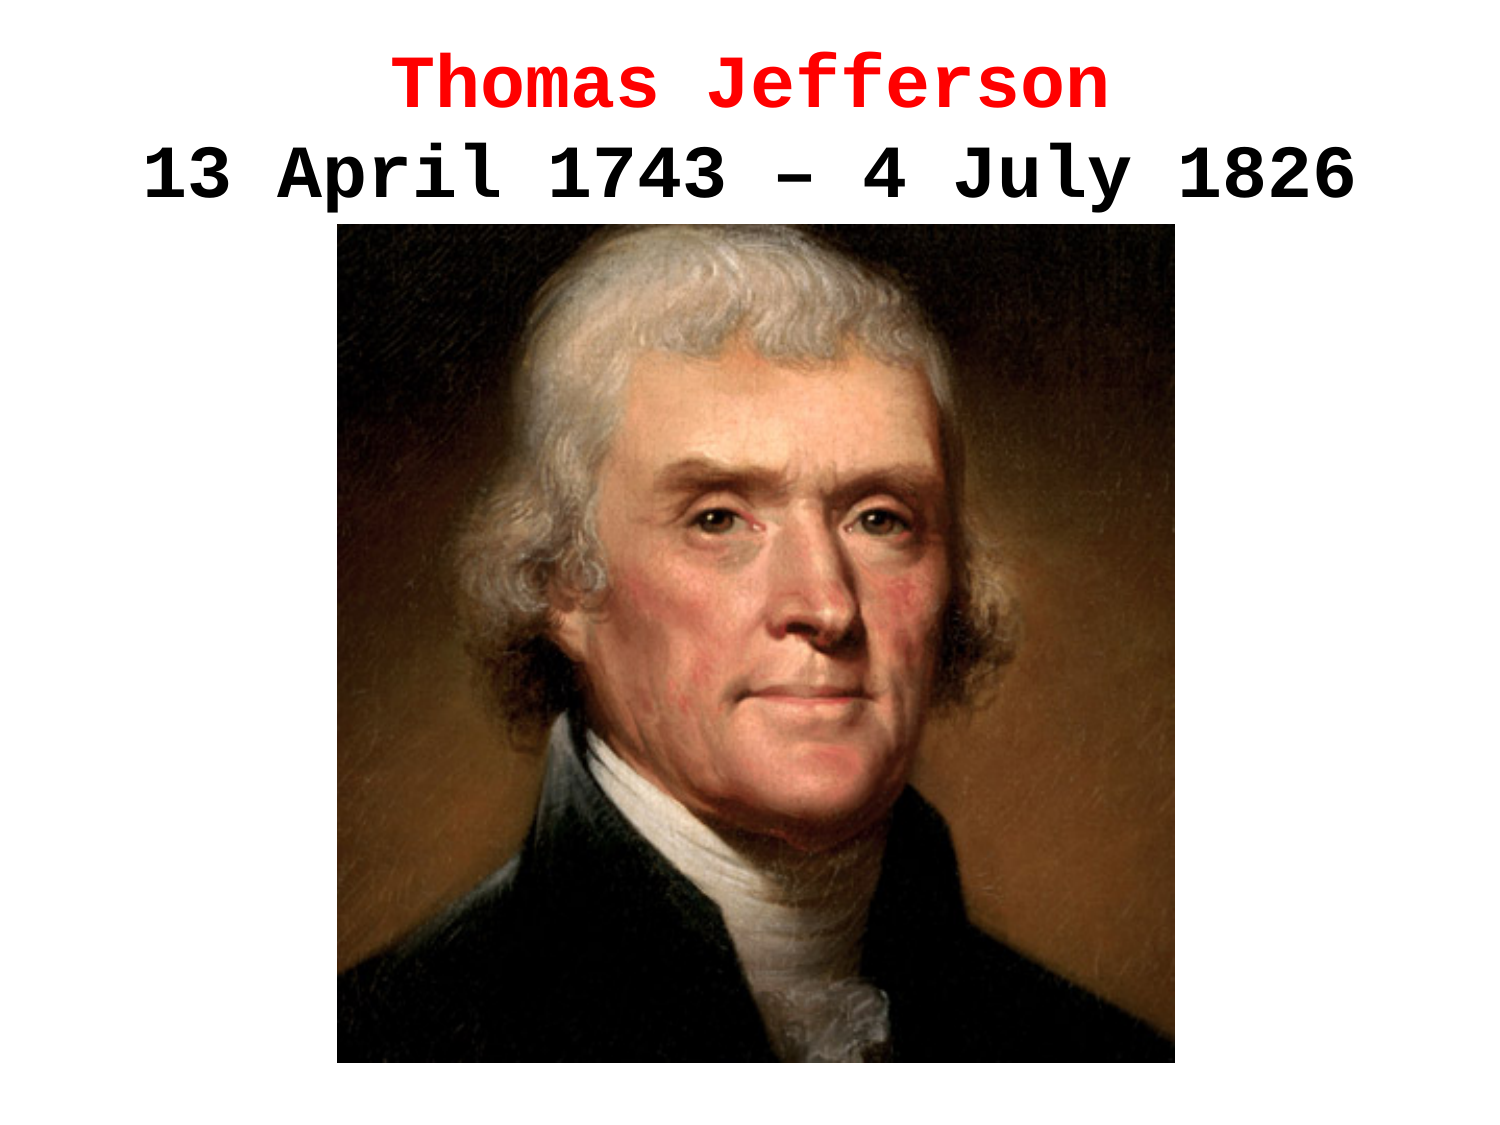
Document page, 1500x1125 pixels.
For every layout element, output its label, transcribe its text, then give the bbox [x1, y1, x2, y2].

text_box Thomas Jefferson 13 April 1743 – 4 July 1826 [87, 24, 1413, 220]
picture [337, 224, 1176, 1063]
